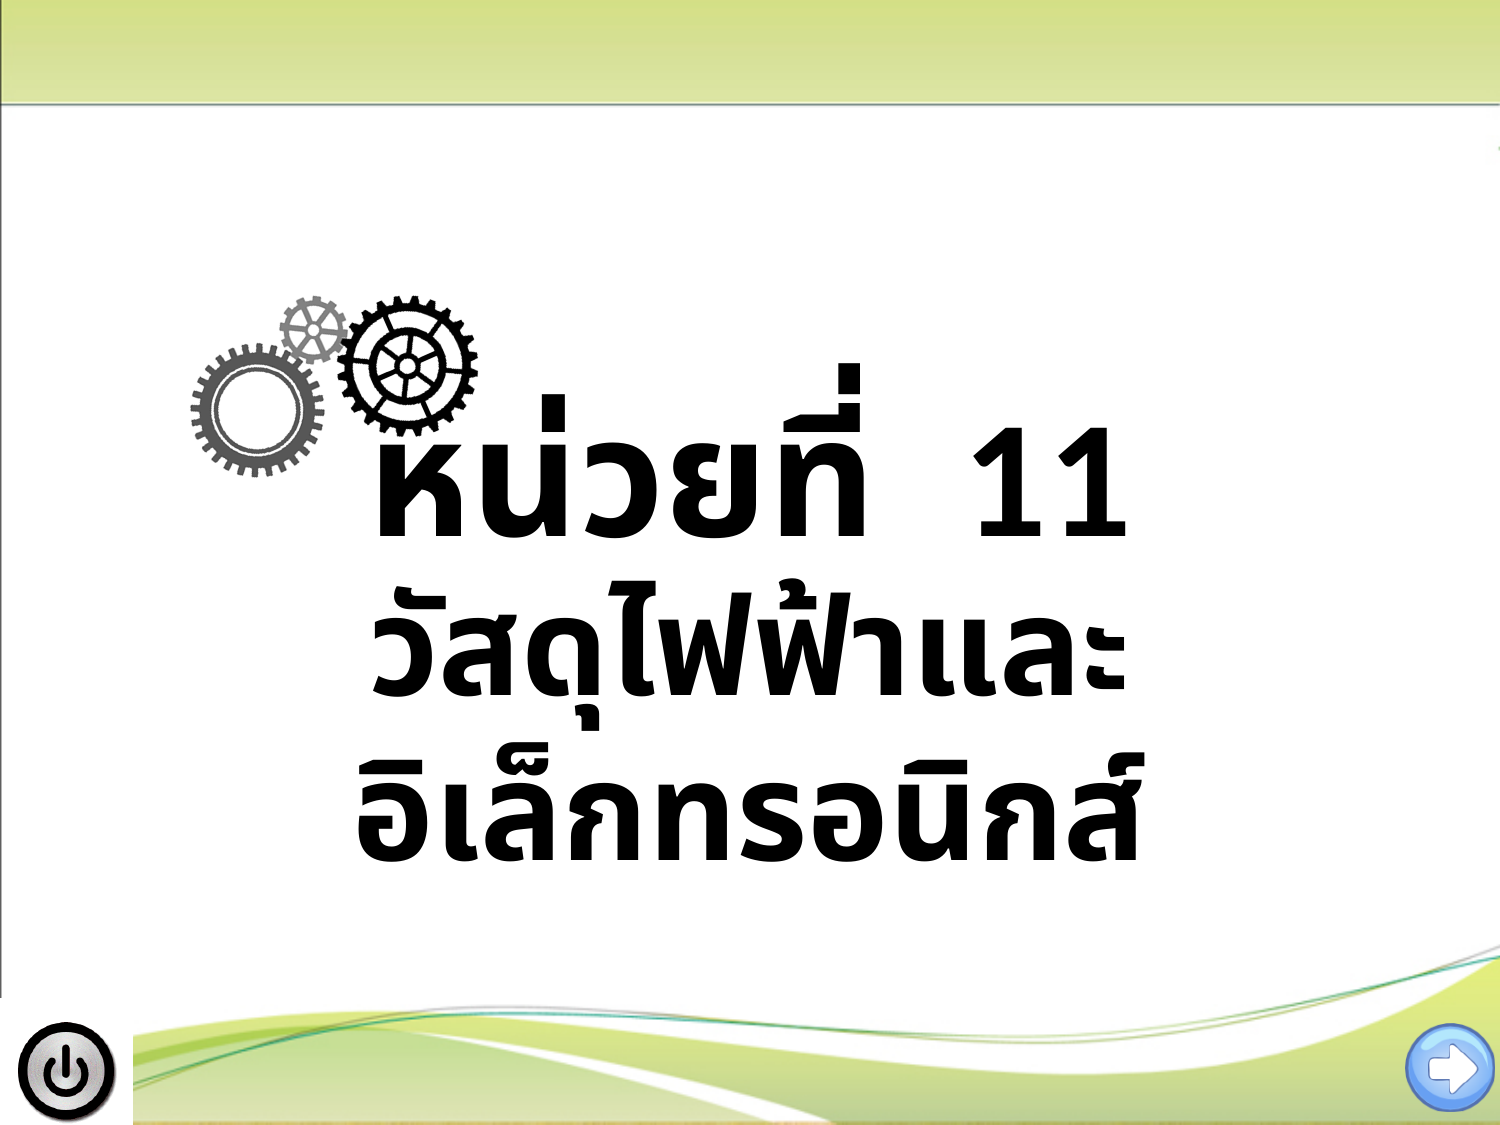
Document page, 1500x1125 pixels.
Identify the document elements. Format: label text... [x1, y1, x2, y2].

picture [0, 0, 1500, 1125]
title หน่วยที่ 11 [112, 349, 1388, 550]
subtitle วัสดุไฟฟ้าและอิเล็กทรอนิกส์ [95, 550, 1405, 839]
